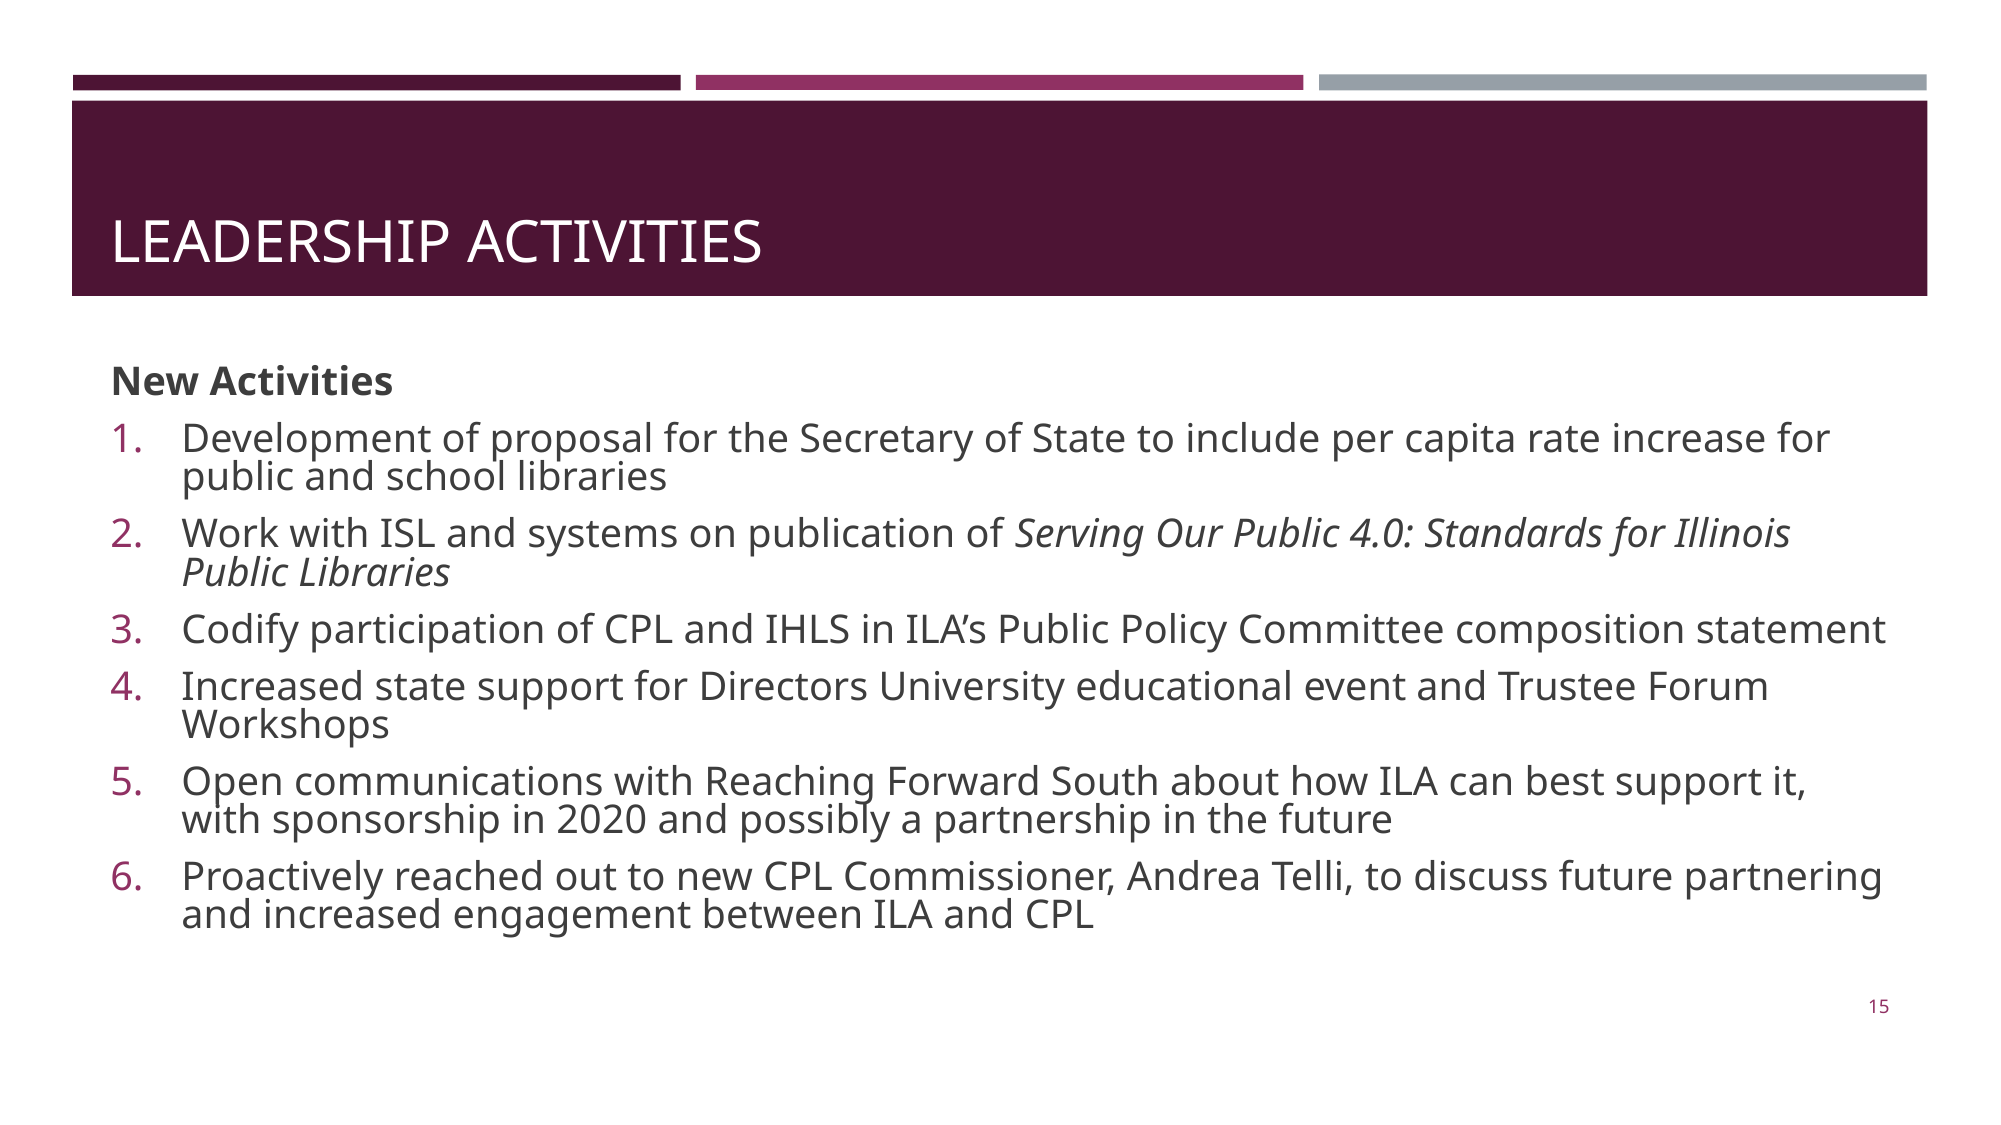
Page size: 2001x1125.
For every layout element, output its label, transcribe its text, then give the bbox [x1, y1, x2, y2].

list New Activities Development of proposal for the Secretary of State to include per capita rate increase for public and school libraries Work with ISL and systems on publication of Serving Our Public 4.0: Standards for Illinois Public Libraries Codify participation of CPL and IHLS in ILA’s Public Policy Committee composition statement Increased state support for Directors University educational event and Trustee Forum Workshops Open communications with Reaching Forward South about how ILA can best support it, with sponsorship in 2020 and possibly a partnership in the future Proactively reached out to new CPL Commissioner, Andrea Telli, to discuss future partnering and increased engagement between ILA and CPL [95, 357, 1905, 962]
title LEADERSHIP ACTIVITIES [95, 115, 1905, 282]
slide_number 15 [1732, 977, 1905, 1037]
